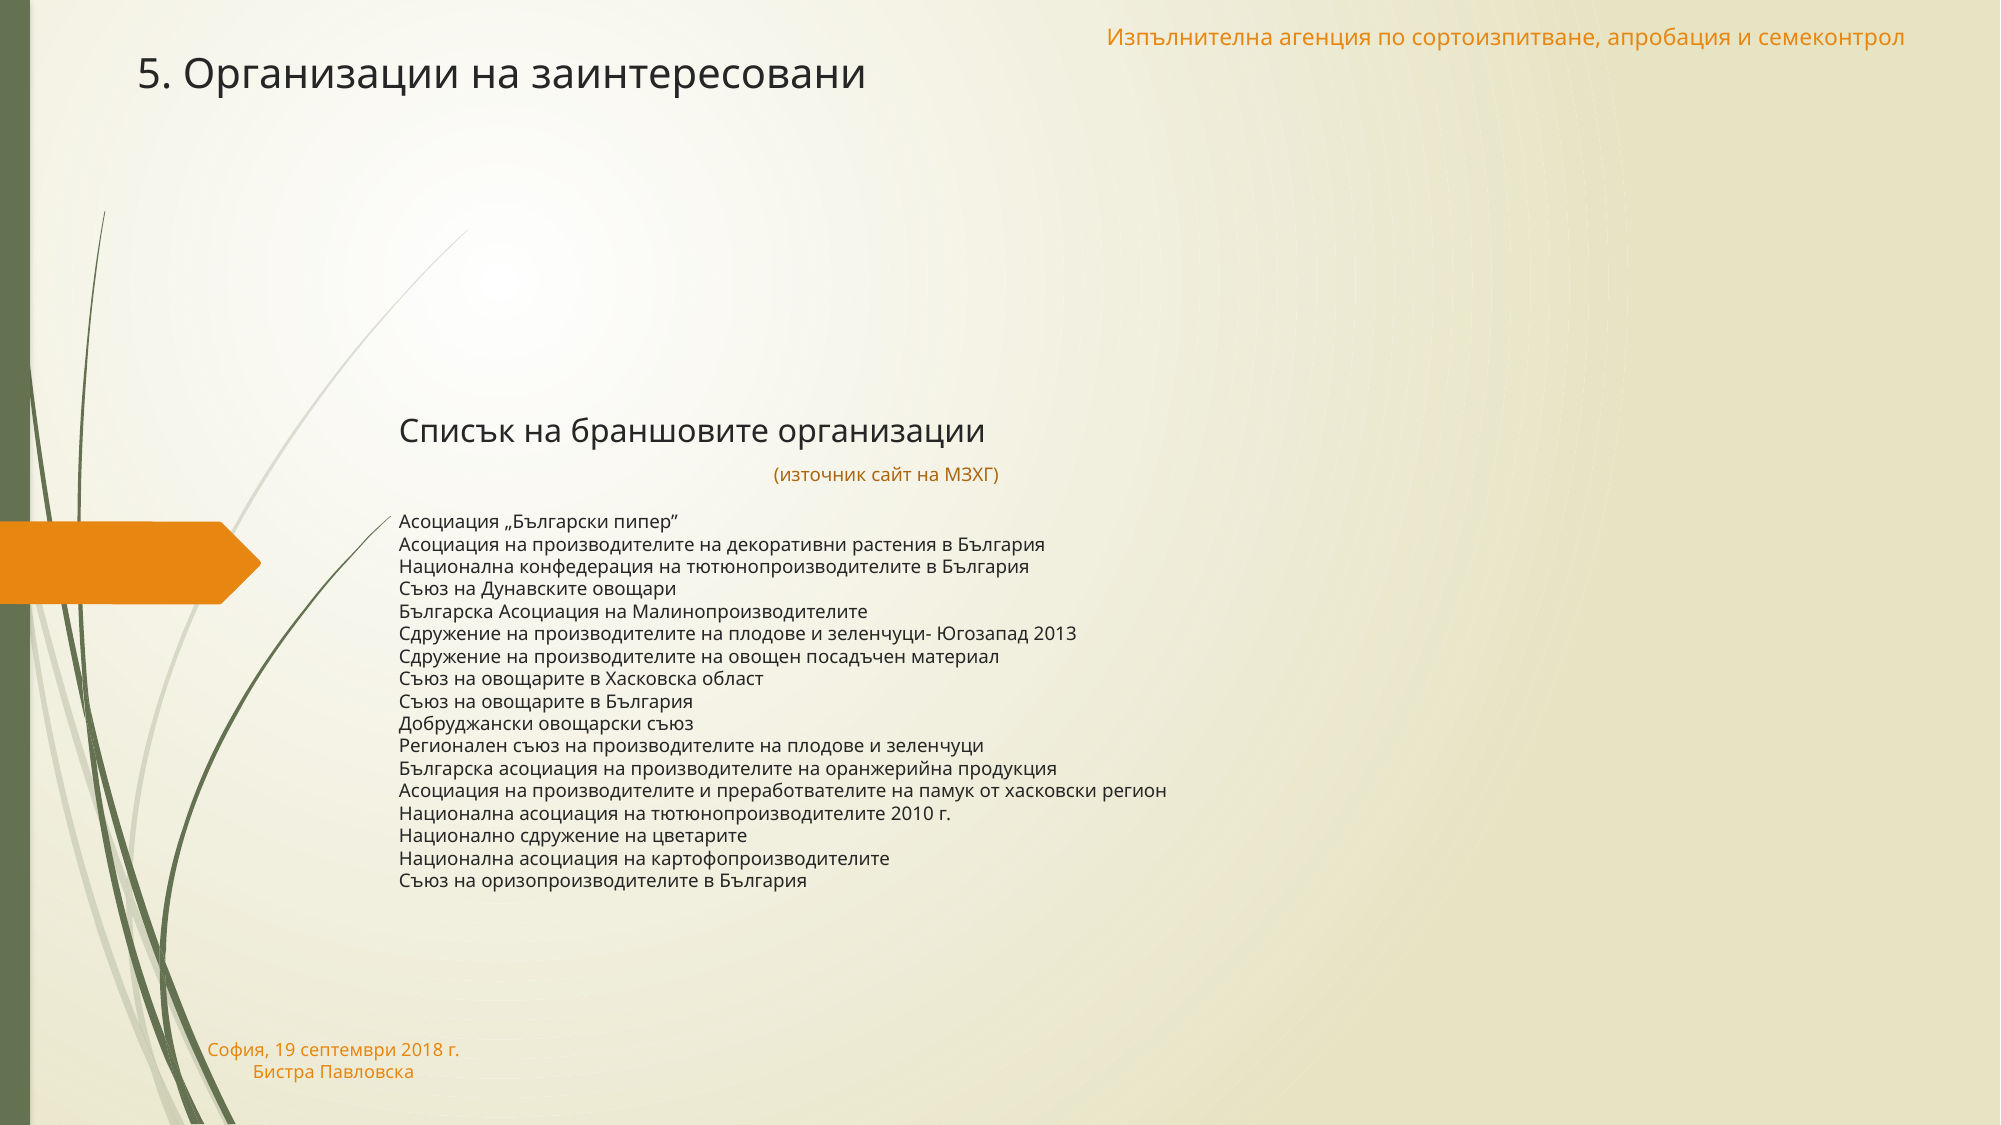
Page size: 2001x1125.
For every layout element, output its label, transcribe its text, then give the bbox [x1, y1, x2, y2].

text_box София, 19 септември 2018 г. Бистра Павловска [72, 1031, 596, 1091]
text_box Изпълнителна агенция по сортоизпитване, апробация и семеконтрол [1091, 15, 1945, 65]
text_box 5. Организации на заинтересовани [122, 39, 947, 99]
title Списък на браншовите организации (източник сайт на МЗХГ) Асоциация „Български пипер” Асоциация на производителите на декоративни растения в България Национална конфедерация на тютюнопроизводителите в България Съюз на Дунавските овощари Българска Асоциация на Малинопроизводителите Сдружение на производителите на плодове и зеленчуци- Югозапад 2013 Сдружение на производителите на овощен посадъчен материал Съюз на овощарите в Хасковска област Съюз на овощарите в България Добруджански овощарски съюз Регионален съюз на производителите на плодове и зеленчуци Българска асоциация на производителите на оранжерийна продукция Асоциация на производителите и преработвателите на памук от хасковски регион Национална асоциация на тютюнопроизводителите 2010 г. Национално сдружение на цветарите Национална асоциация на картофопроизводителите Съюз на оризопроизводителите в България [383, 401, 1847, 1072]
